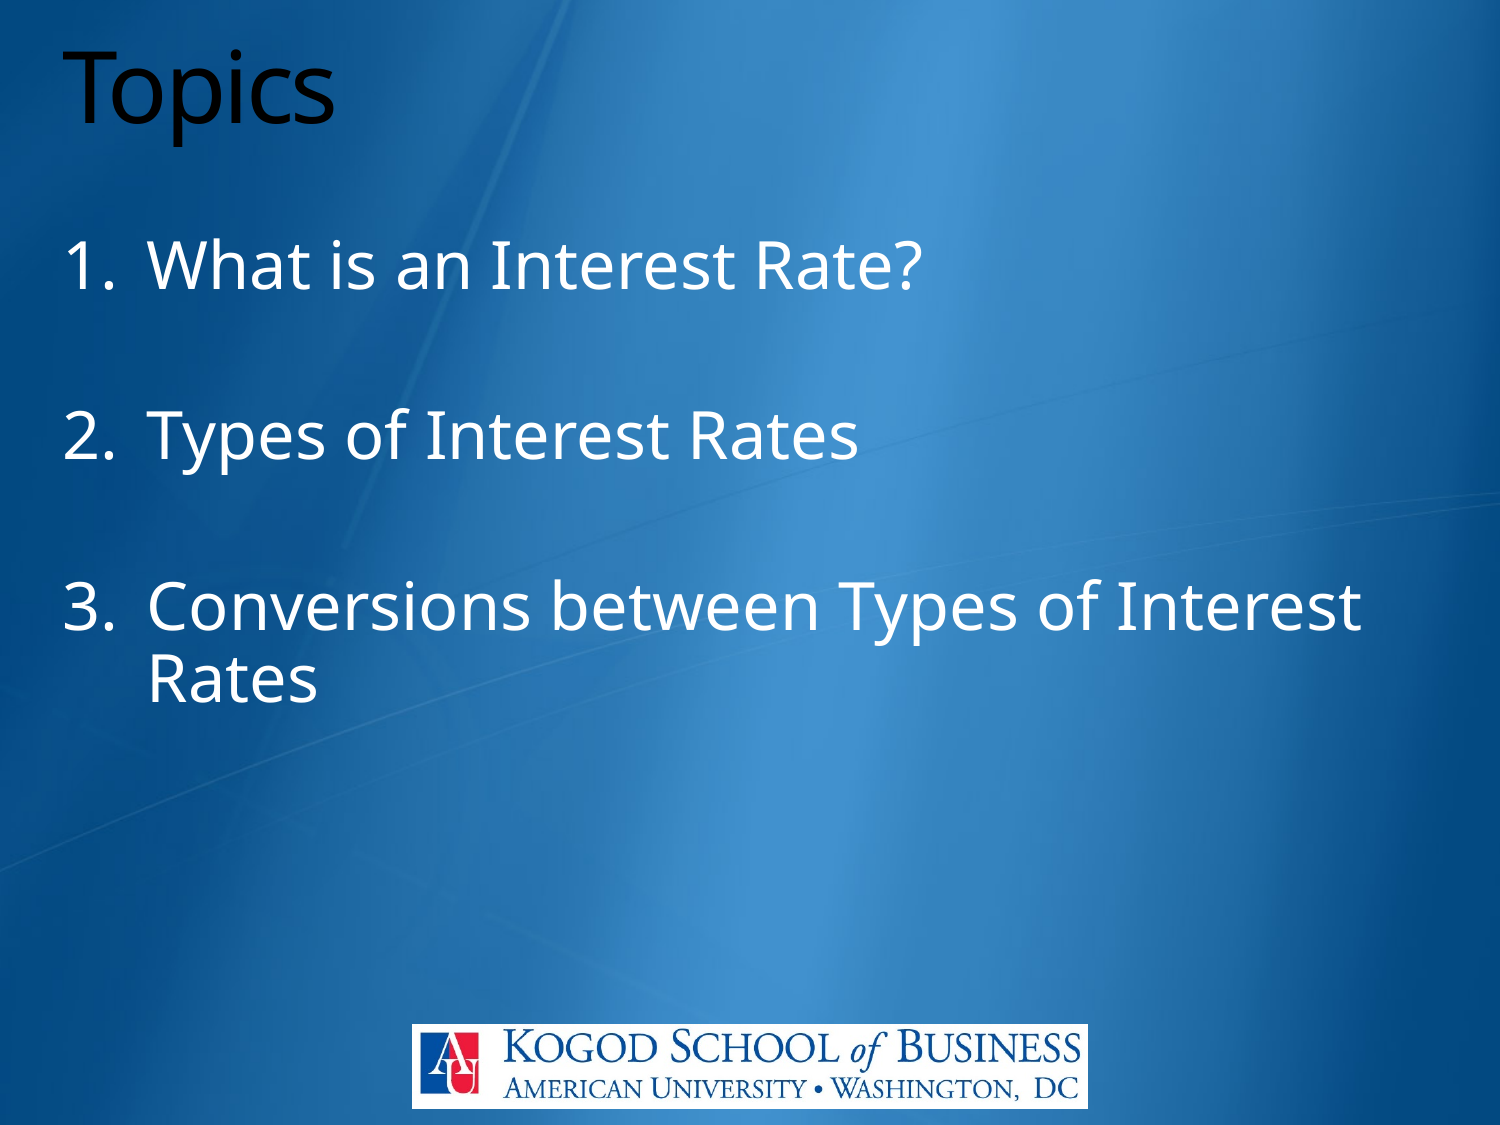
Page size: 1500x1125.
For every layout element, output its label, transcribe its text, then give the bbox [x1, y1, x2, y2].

picture [0, 0, 1500, 1125]
title Topics [62, 37, 1438, 147]
list What is an Interest Rate? Types of Interest Rates Conversions between Types of Interest Rates [62, 231, 1438, 822]
